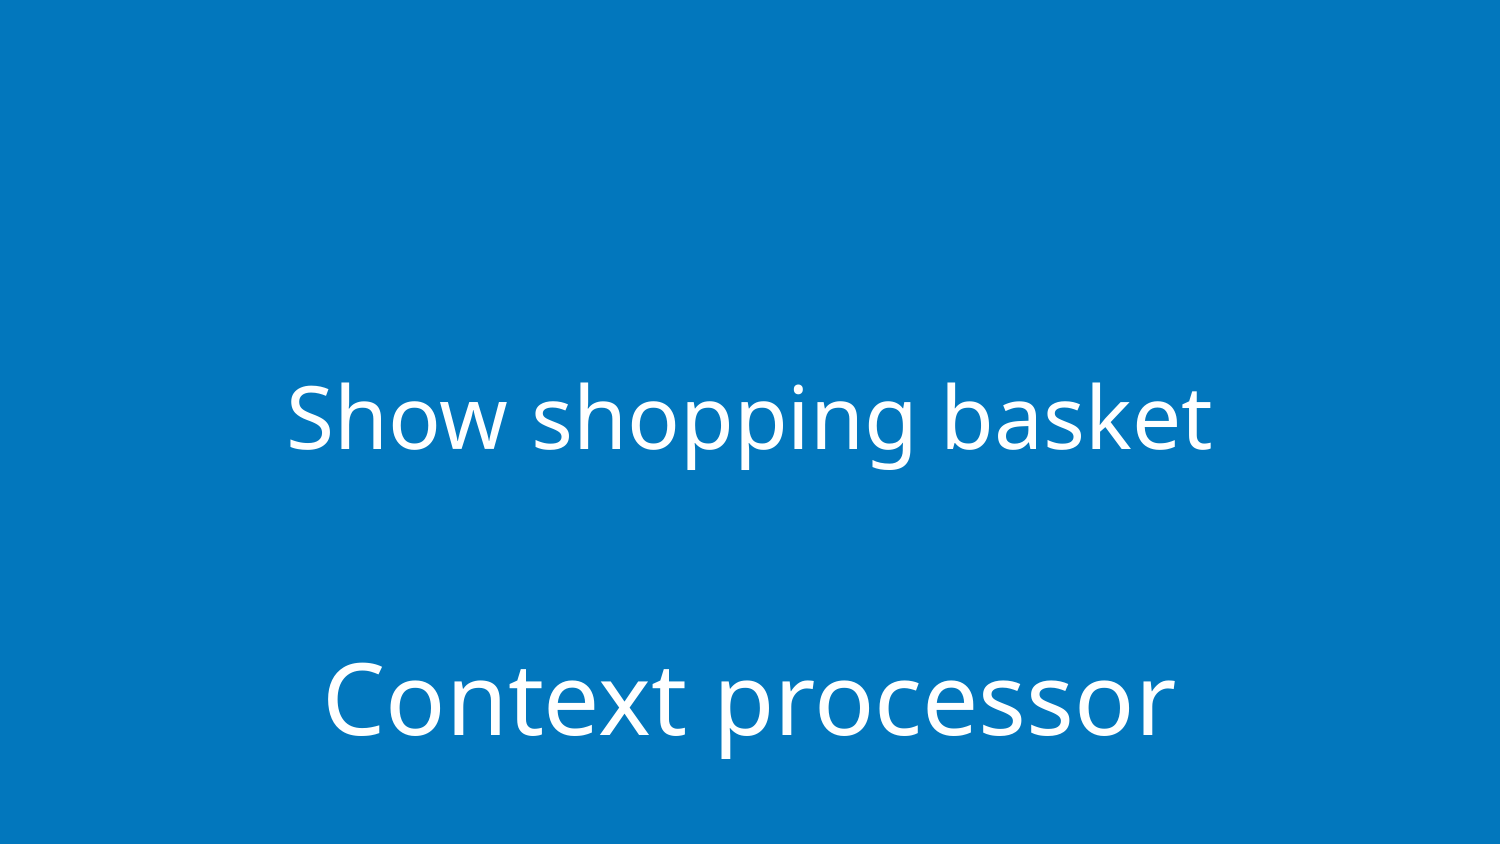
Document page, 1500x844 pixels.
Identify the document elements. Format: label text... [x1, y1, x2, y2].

text_box Context processor [75, 568, 1425, 771]
title Show shopping basket [75, 58, 1425, 568]
